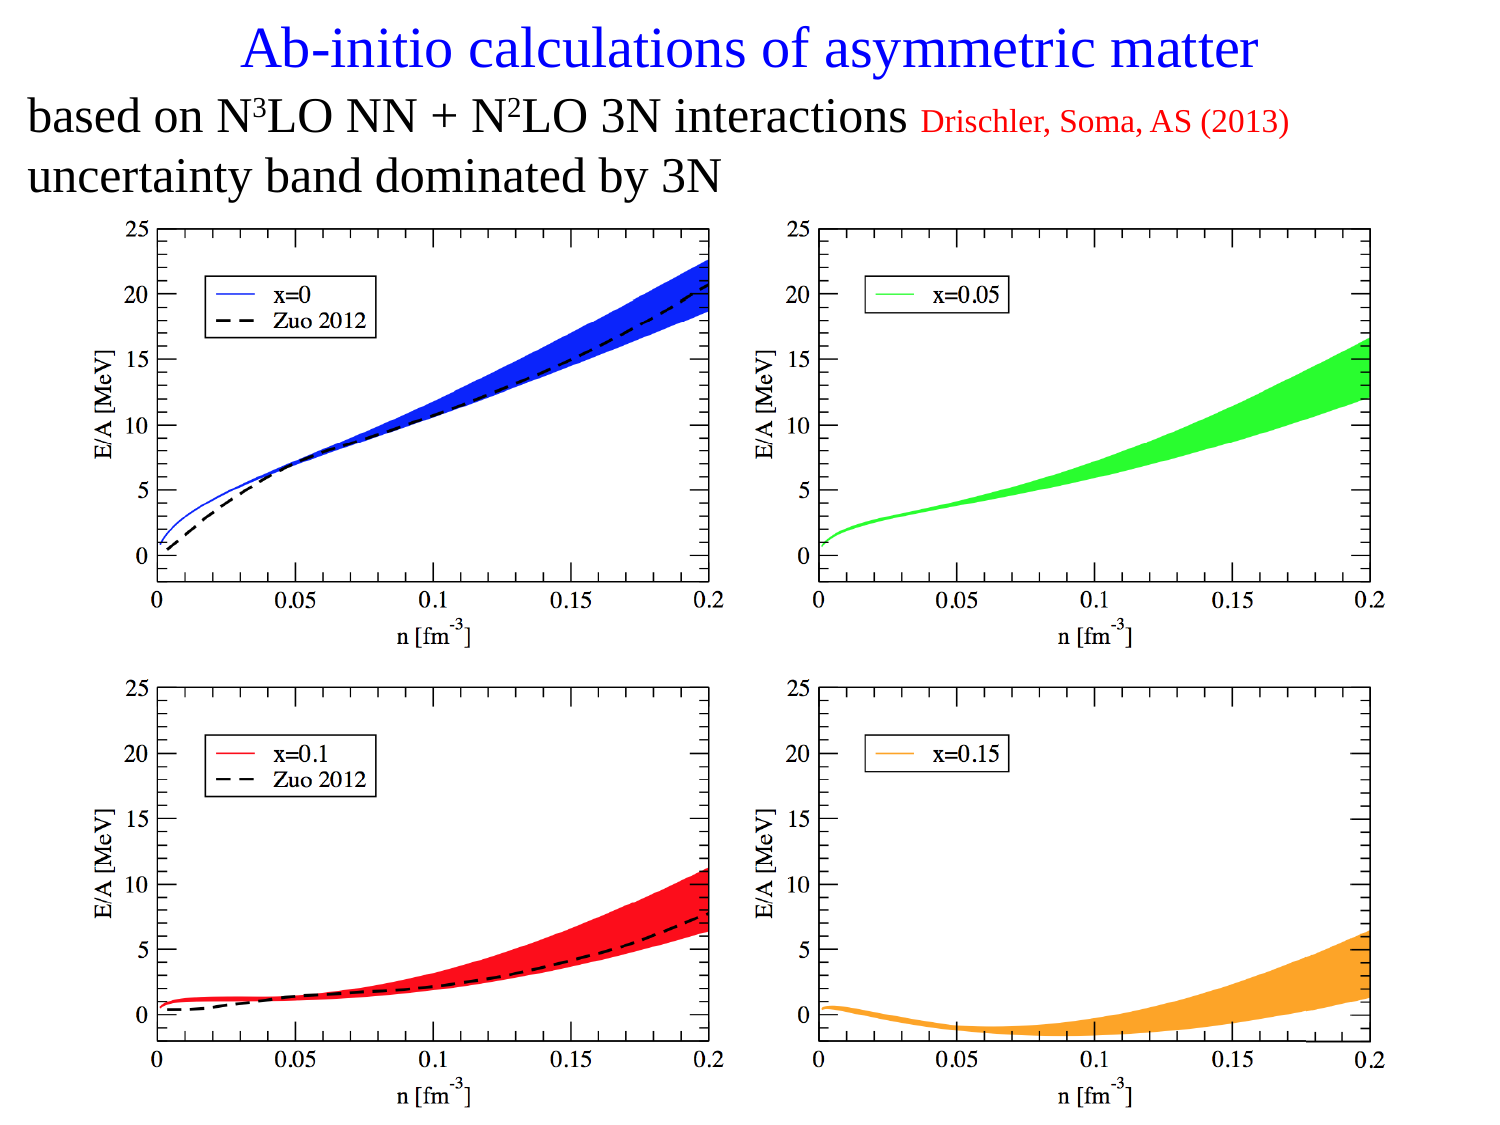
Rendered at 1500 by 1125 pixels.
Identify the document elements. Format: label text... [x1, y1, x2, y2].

picture [87, 211, 1387, 1113]
title Ab-initio calculations of asymmetric matter [31, 12, 1469, 74]
text_box based on N3LO NN + N2LO 3N interactions Drischler, Soma, AS (2013) uncertainty band dominated by 3N [12, 74, 1488, 210]
